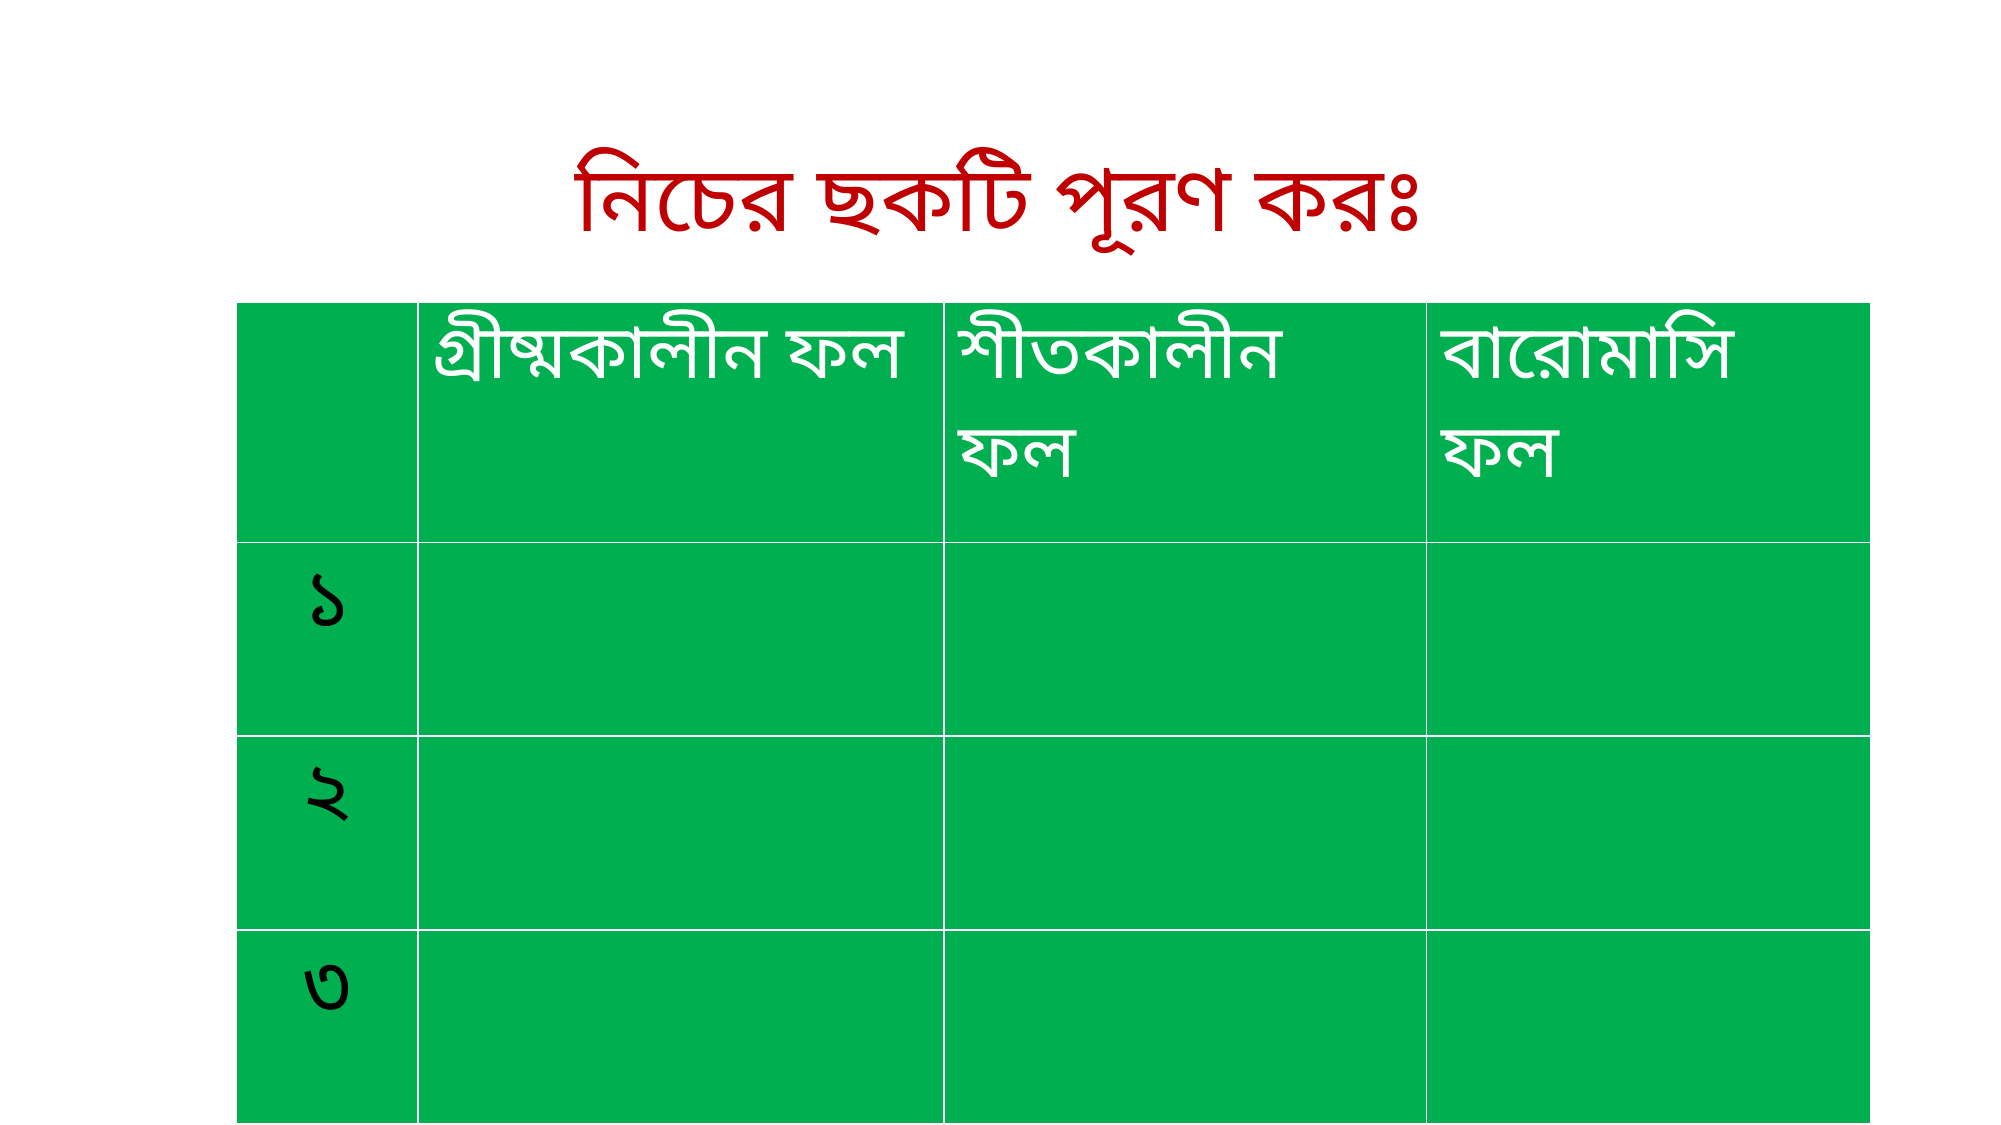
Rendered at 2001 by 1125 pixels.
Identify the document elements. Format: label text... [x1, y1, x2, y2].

table_header বারোমাসি ফল [1427, 303, 1870, 542]
table_cell ২ [237, 737, 417, 929]
table_cell [945, 931, 1426, 1123]
table_header শীতকালীন ফল [945, 303, 1426, 542]
table_cell [419, 737, 943, 929]
table_cell ৩ [237, 931, 417, 1123]
table_cell ১ [237, 543, 417, 735]
table_cell [1427, 737, 1870, 929]
table_cell [1427, 931, 1870, 1123]
table_cell [945, 543, 1426, 735]
table_cell [419, 931, 943, 1123]
table_cell [945, 737, 1426, 929]
table_cell [1427, 543, 1870, 735]
text_box নিচের ছকটি পূরণ করঃ [418, 132, 1582, 258]
table_header [237, 303, 417, 542]
table_cell [419, 543, 943, 735]
table_header গ্রীষ্মকালীন ফল [419, 303, 943, 542]
